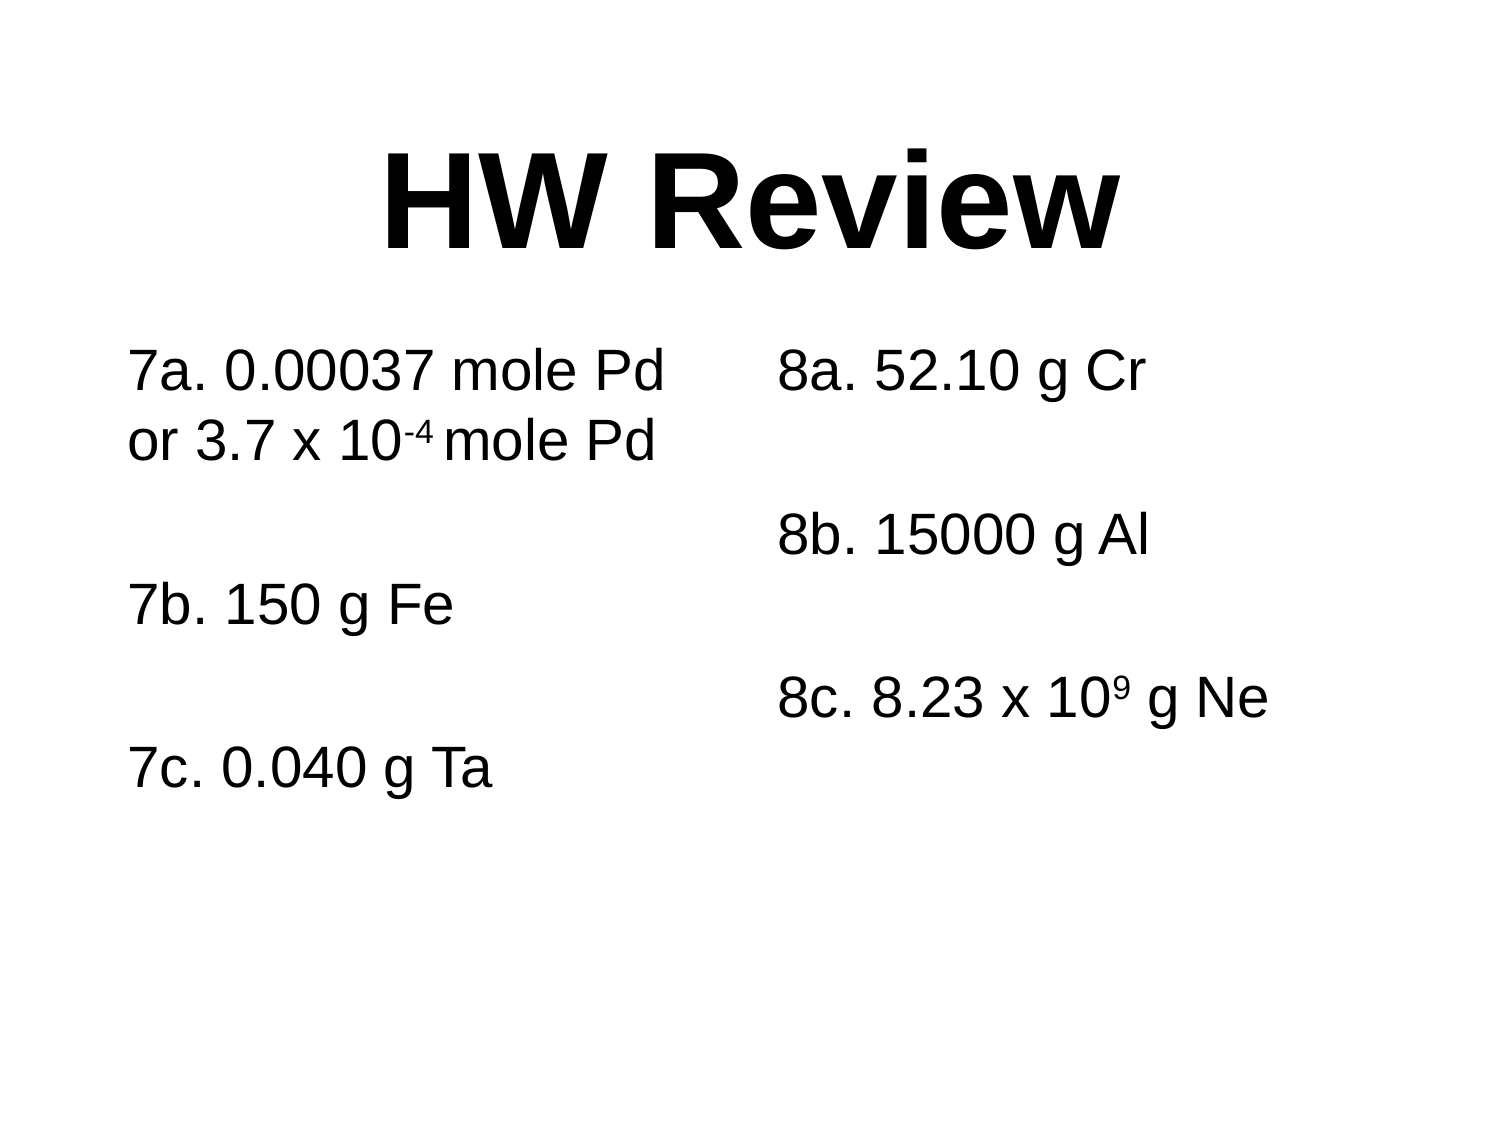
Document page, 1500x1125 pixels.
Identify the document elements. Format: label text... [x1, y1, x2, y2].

title HW Review [112, 99, 1388, 288]
list 7a. 0.00037 mole Pd or 3.7 x 10-4 mole Pd 7b. 150 g Fe 7c. 0.040 g Ta [112, 324, 738, 1001]
list 8a. 52.10 g Cr 8b. 15000 g Al 8c. 8.23 x 109 g Ne [762, 324, 1388, 1001]
